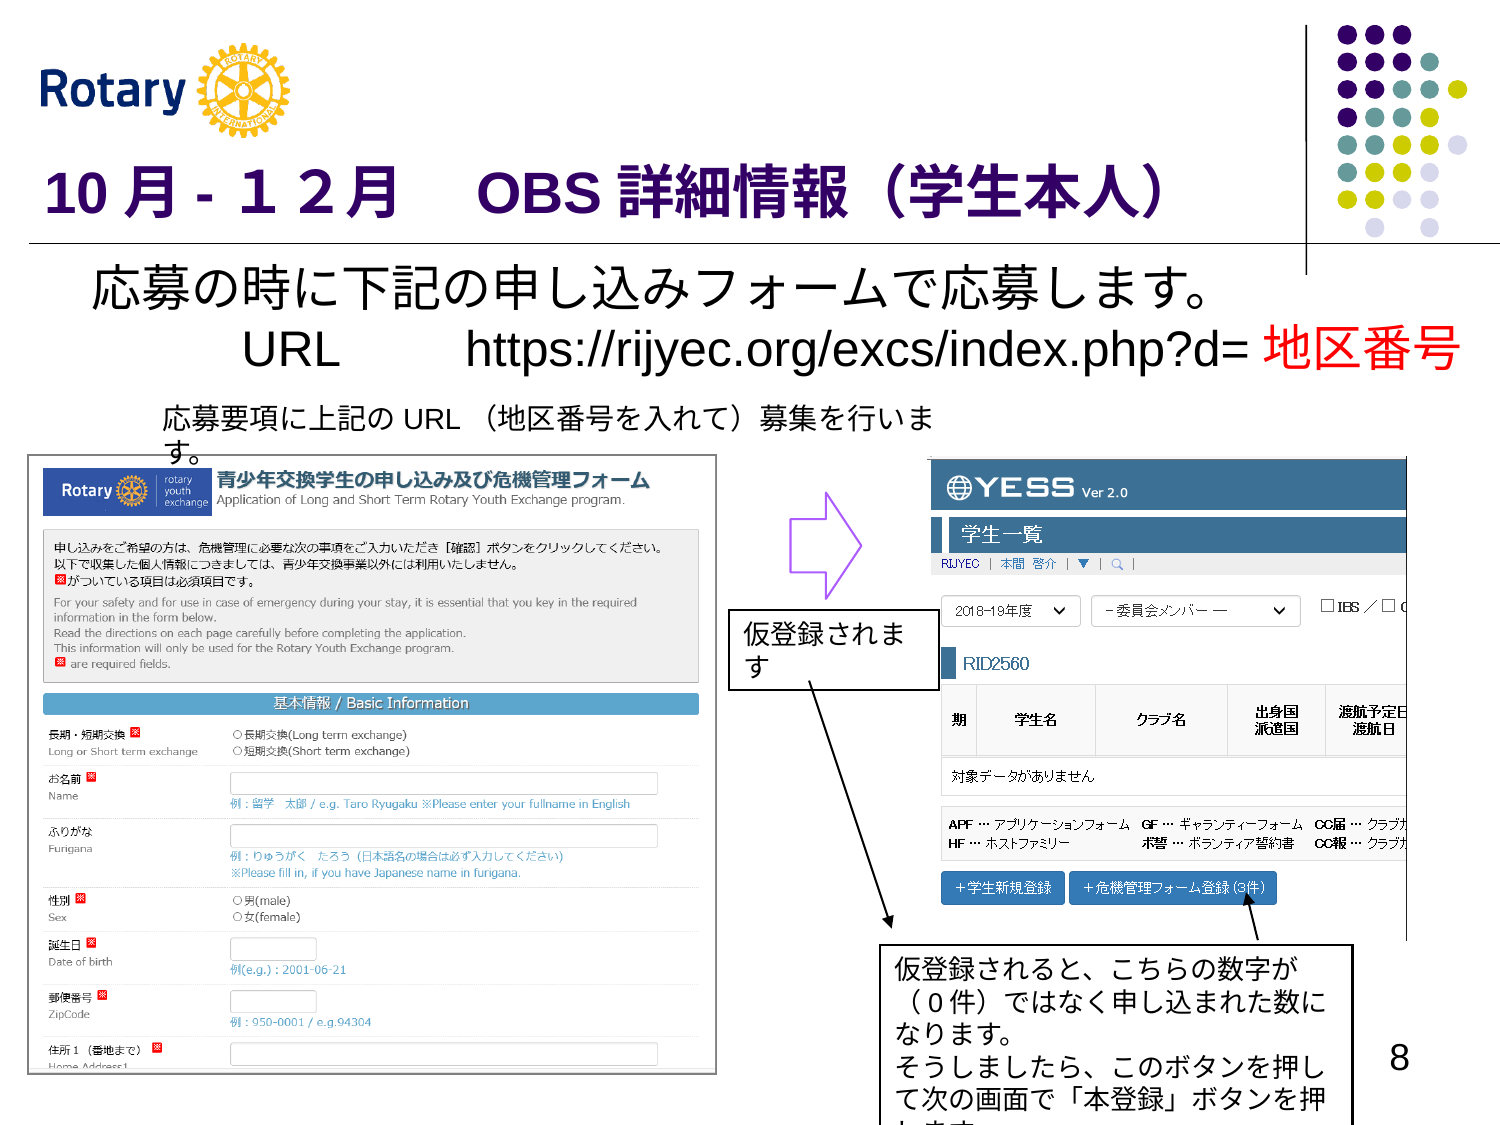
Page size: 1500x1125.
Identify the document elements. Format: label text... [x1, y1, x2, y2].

title 10月-１２月 OBS詳細情報（学生本人） [29, 20, 1500, 233]
text_box 応募要項に上記のURL（地区番号を入れて）募集を行います。 [147, 392, 975, 478]
text_box [788, 490, 864, 601]
text_box 仮登録されます [729, 610, 921, 690]
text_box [808, 680, 892, 929]
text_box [29, 455, 716, 1074]
text_box 応募の時に下記の申し込みフォームで応募します。 URL https://rijyec.org/excs/index.php?d=地区番号 [76, 252, 1483, 384]
slide_number 8 [1074, 1024, 1426, 1101]
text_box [926, 455, 1407, 941]
text_box 仮登録されると、こちらの数字が（0件）ではなく申し込まれた数になります。 そうしましたら、このボタンを押して次の画面で「本登録」ボタンを押します。 [879, 945, 1353, 1125]
picture [40, 43, 290, 138]
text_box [1245, 892, 1259, 941]
